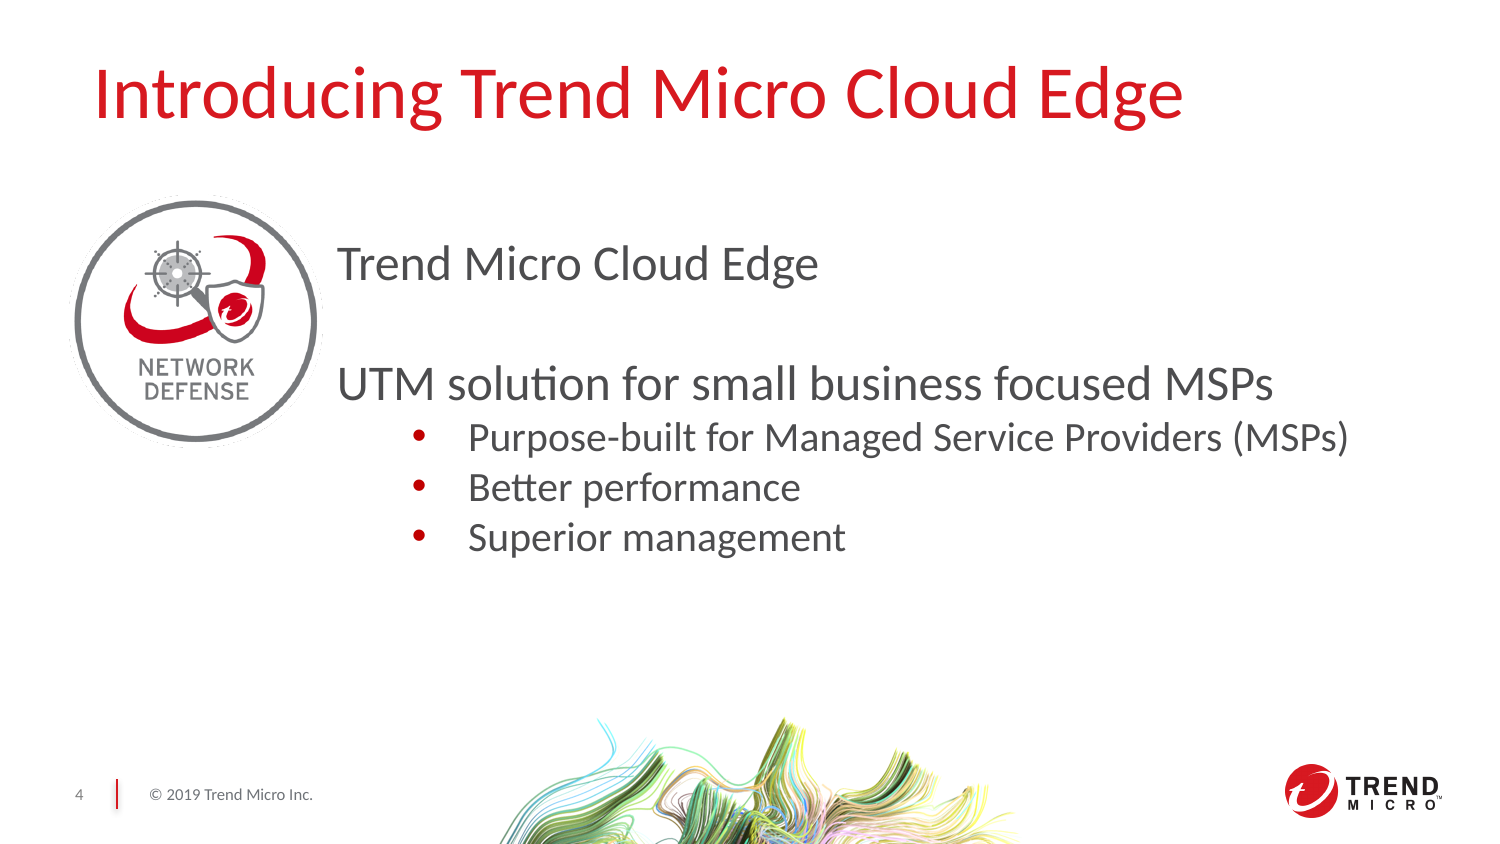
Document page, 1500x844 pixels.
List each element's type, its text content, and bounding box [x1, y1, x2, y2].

picture [0, 703, 1500, 844]
text_box Trend Micro Cloud Edge UTM solution for small business focused MSPs Purpose-built for Managed Service Providers (MSPs) Better performance Superior management [322, 222, 1490, 628]
picture [68, 194, 323, 449]
title Introducing Trend Micro Cloud Edge [94, 61, 1407, 149]
